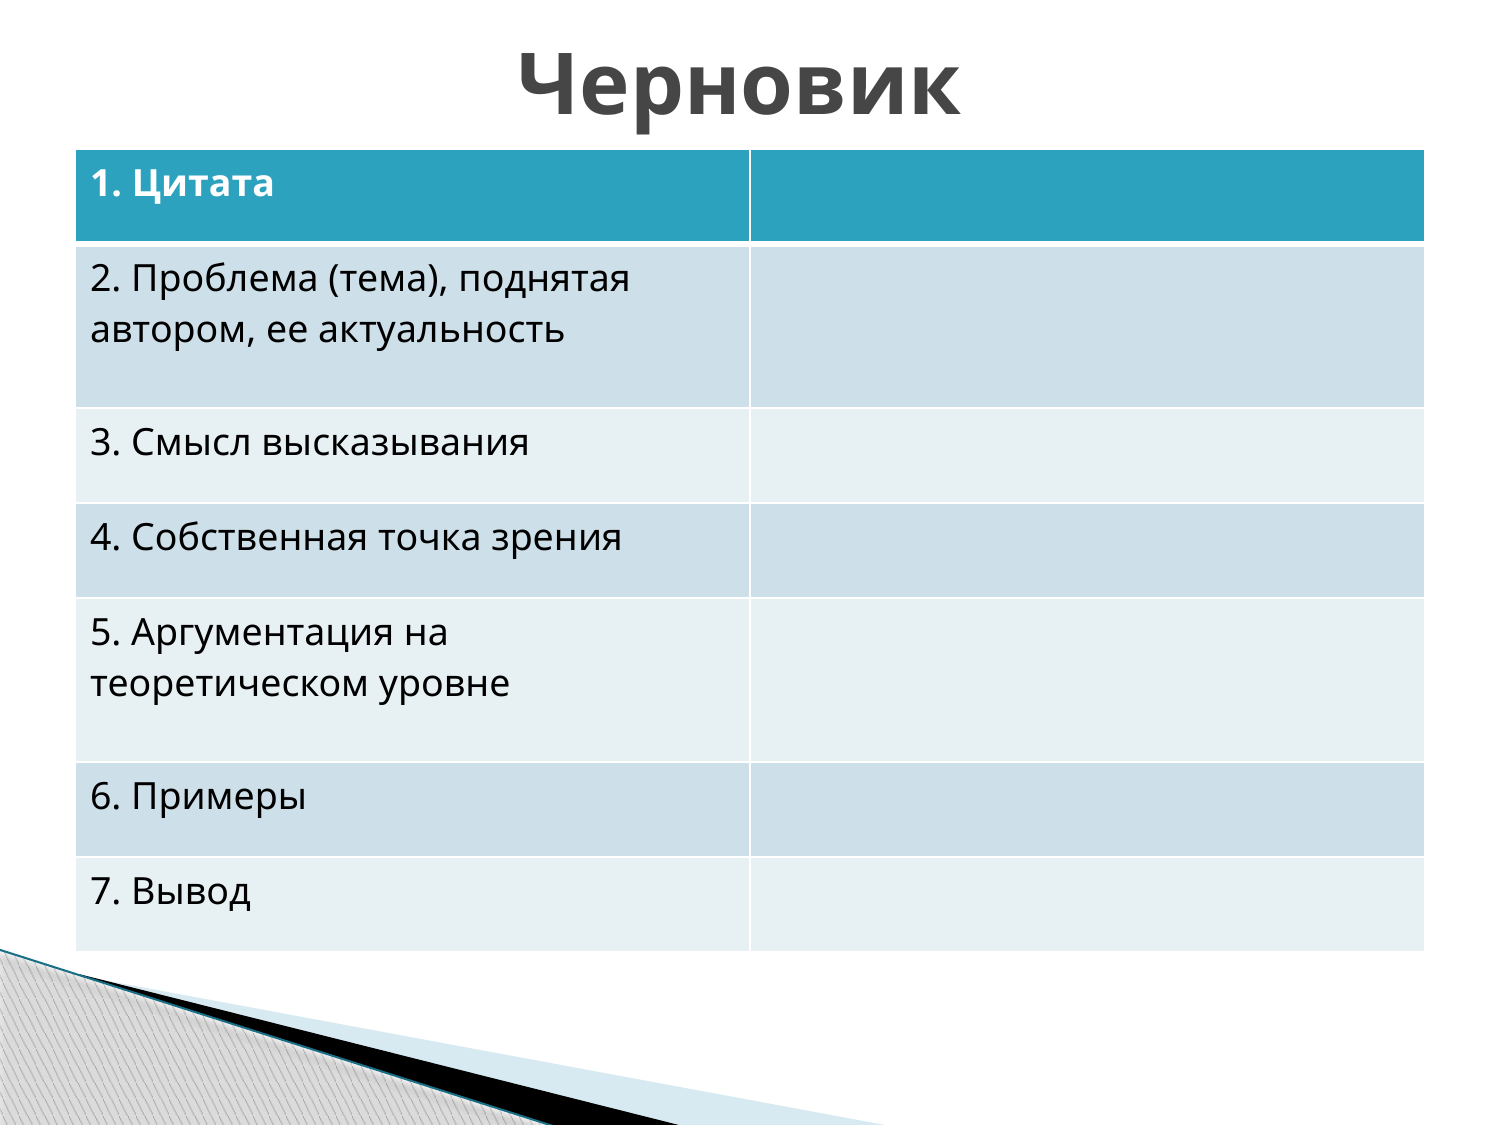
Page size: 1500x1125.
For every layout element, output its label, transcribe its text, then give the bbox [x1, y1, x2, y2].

table_header 1. Цитата [76, 161, 749, 241]
table_cell 4. Собственная точка зрения [76, 504, 749, 597]
table_cell 7. Вывод [76, 858, 749, 951]
table_cell [751, 763, 1424, 856]
table_cell 3. Смысл высказывания [76, 409, 749, 502]
table_cell 5. Аргументация на теоретическом уровне [76, 599, 749, 761]
table_cell [751, 504, 1424, 597]
table_header [751, 150, 1424, 241]
table_cell [751, 247, 1424, 407]
title Черновик [64, 0, 1415, 161]
table_cell [751, 409, 1424, 502]
table_cell 6. Примеры [76, 763, 749, 856]
table_cell [751, 599, 1424, 761]
table_cell 2. Проблема (тема), поднятая автором, ее актуальность [76, 247, 749, 407]
table_cell [751, 858, 1424, 951]
